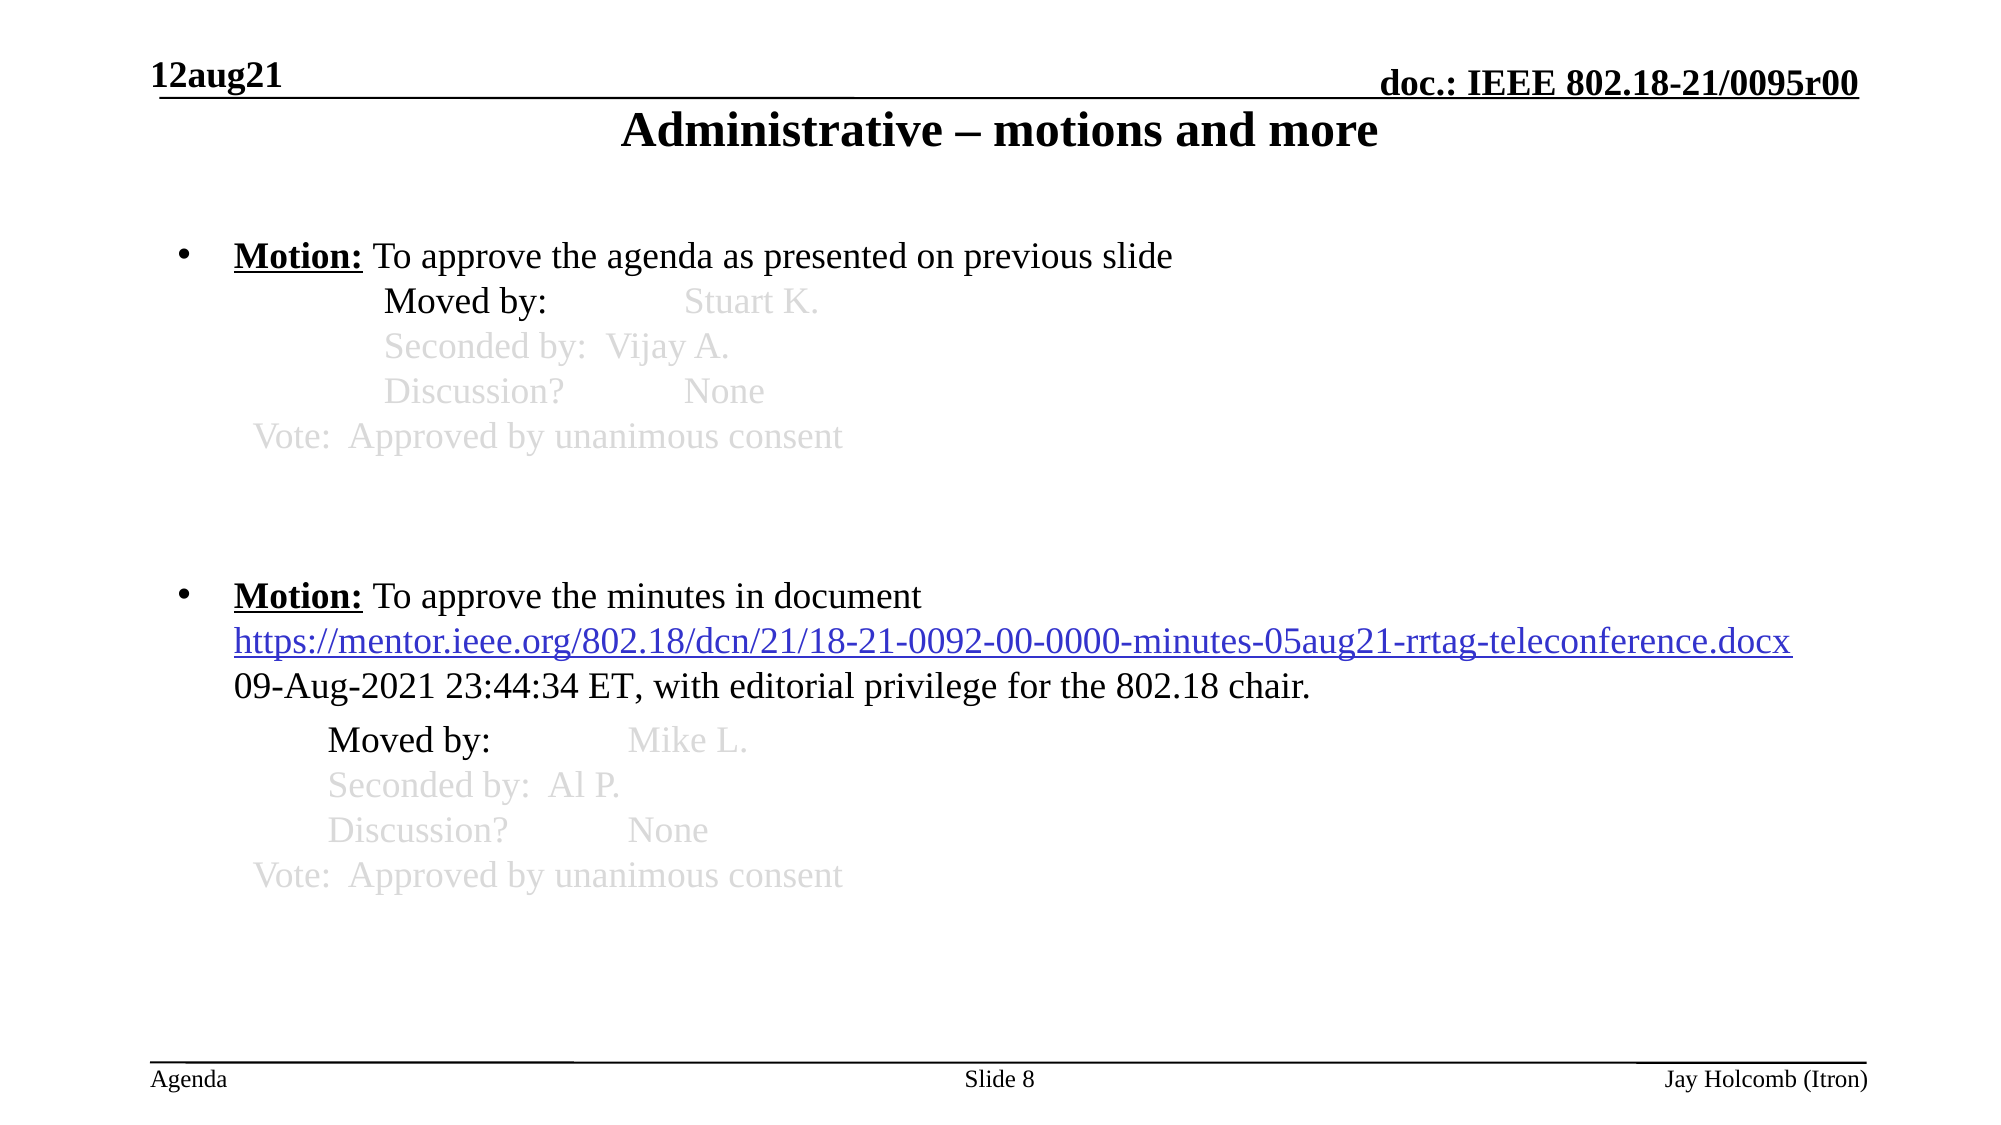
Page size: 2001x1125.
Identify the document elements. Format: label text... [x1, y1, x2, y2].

slide_number Slide 8 [933, 1061, 1067, 1123]
title Administrative – motions and more [362, 87, 1638, 97]
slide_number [149, 49, 651, 95]
list Motion: To approve the agenda as presented on previous slide Moved by: Stuart K. Seconded by: Vijay A. Discussion? None Vote: Approved by unanimous consent Motion: To approve the minutes in document https://mentor.ieee.org/802.18/dcn/21/18-21-0092-00-0000-minutes-05aug21-rrtag-teleconference.docx 09-Aug-2021 23:44:34 ET, with editorial privilege for the 802.18 chair. Moved by: Mike L. Seconded by: Al P. Discussion? None Vote: Approved by unanimous consent [162, 97, 1863, 1048]
footer Jay Holcomb (Itron) [1171, 1061, 1869, 1093]
